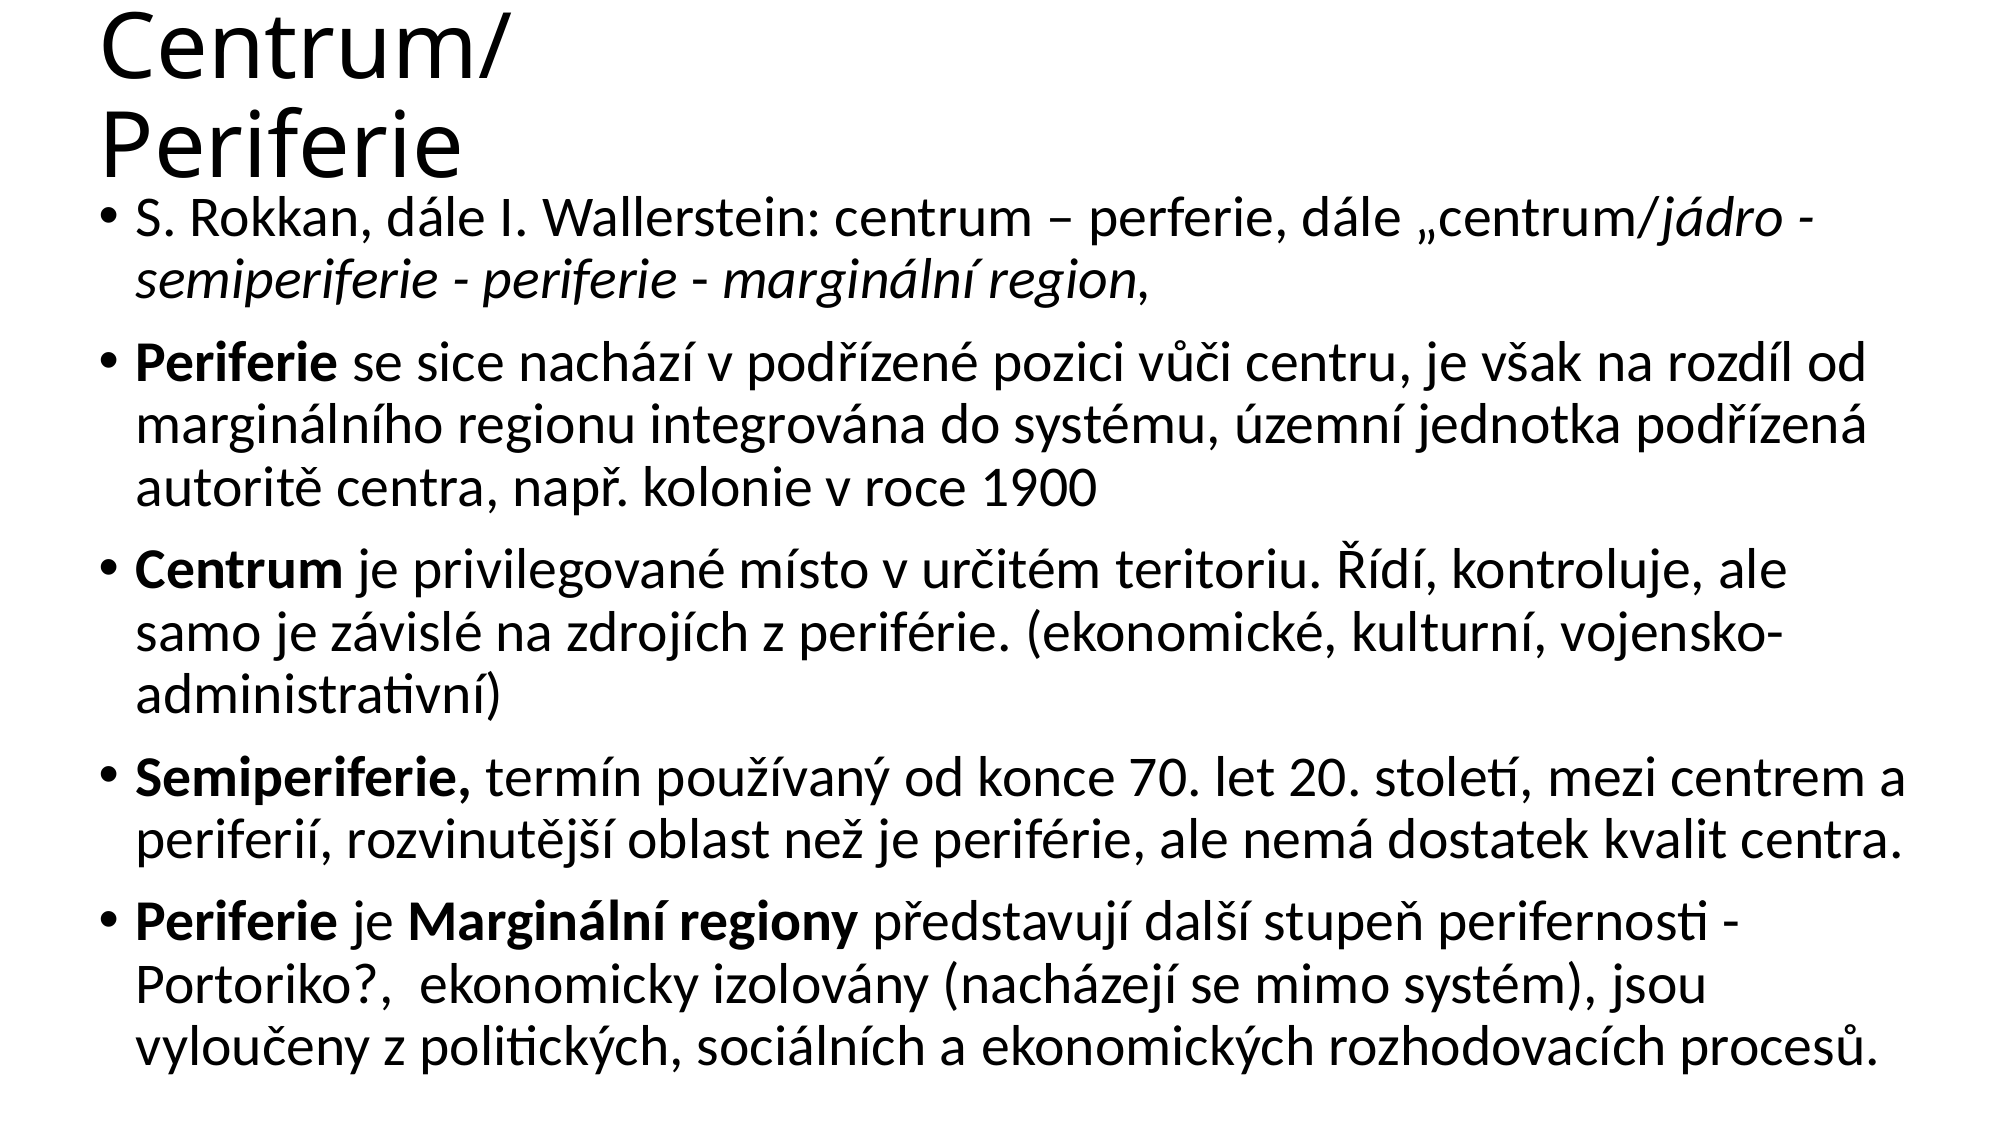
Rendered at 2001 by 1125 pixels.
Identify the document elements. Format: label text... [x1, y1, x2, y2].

title Centrum/Periferie [83, 17, 821, 179]
list S. Rokkan, dále I. Wallerstein: centrum – perferie, dále „centrum/jádro - semiperiferie - periferie - marginální region, Periferie se sice nachází v podřízené pozici vůči centru, je však na rozdíl od marginálního regionu integrována do systému, územní jednotka podřízená autoritě centra, např. kolonie v roce 1900 Centrum je privilegované místo v určitém teritoriu. Řídí, kontroluje, ale samo je závislé na zdrojích z periférie. (ekonomické, kulturní, vojensko-administrativní) Semiperiferie, termín používaný od konce 70. let 20. století, mezi centrem a periferií, rozvinutější oblast než je periférie, ale nemá dostatek kvalit centra. Periferie je Marginální regiony představují další stupeň perifernosti - Portoriko?, ekonomicky izolovány (nacházejí se mimo systém), jsou vyloučeny z politických, sociálních a ekonomických rozhodovacích procesů. [83, 179, 1932, 1095]
